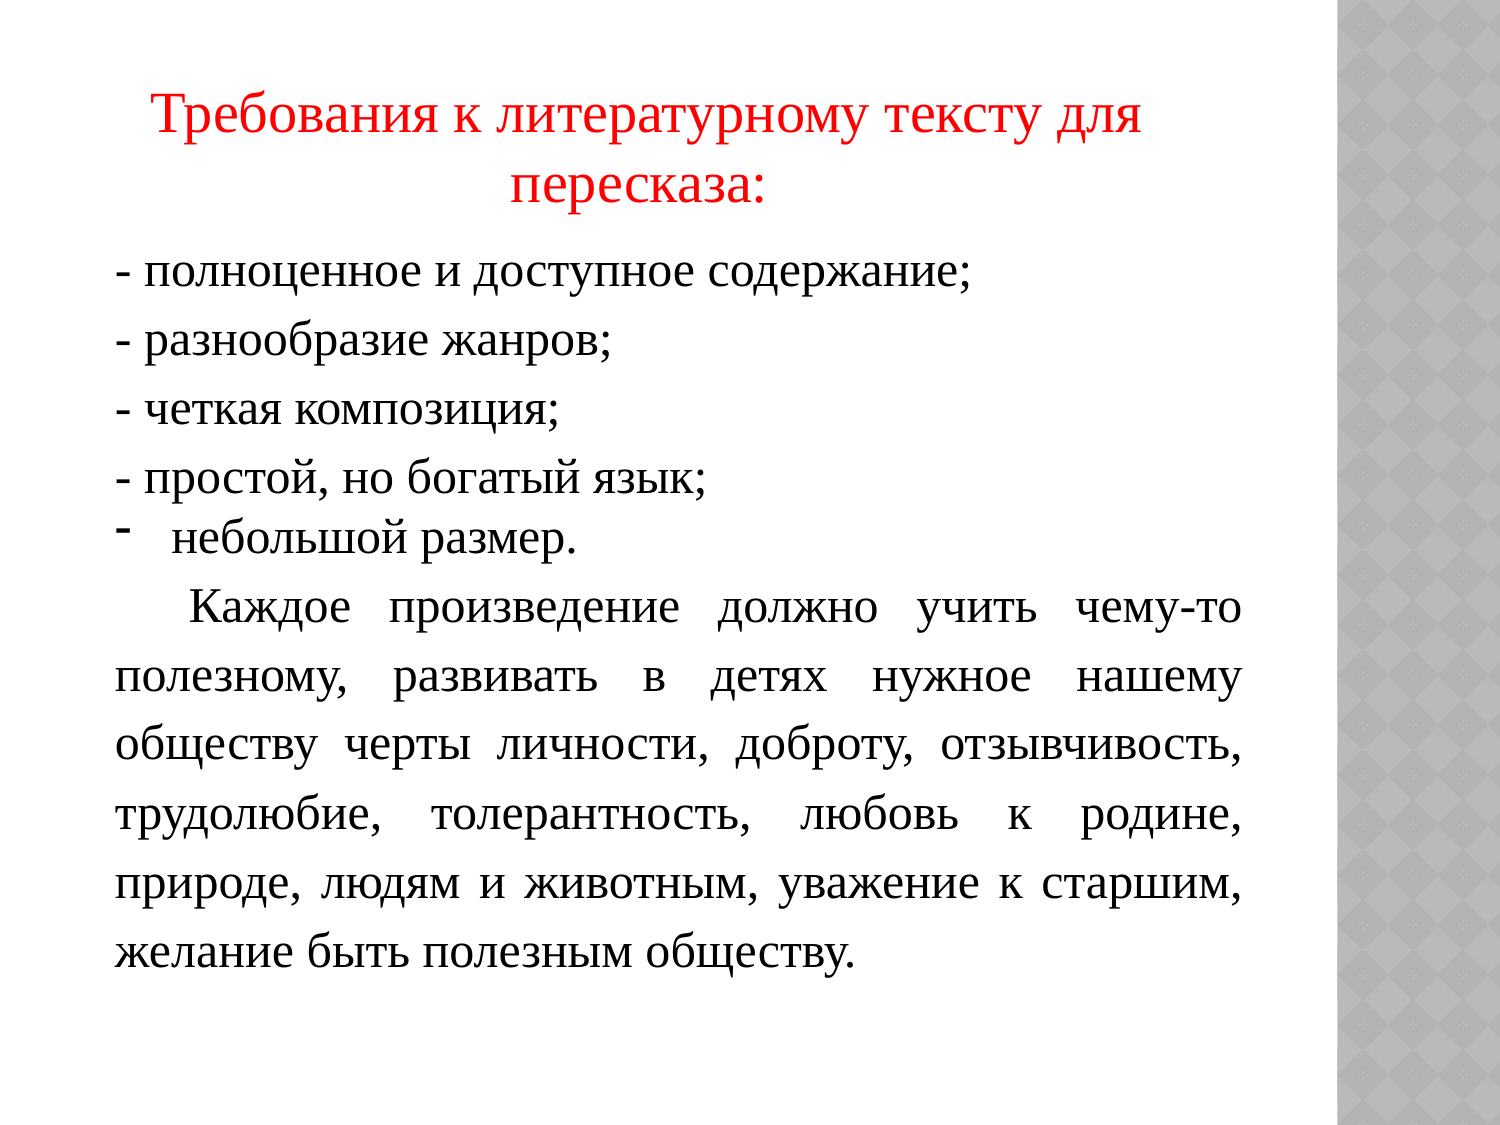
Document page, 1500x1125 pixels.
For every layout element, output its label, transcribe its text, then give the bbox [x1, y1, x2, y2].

list Требования к литературному тексту для пересказа: [53, 66, 1241, 862]
text_box - полноценное и доступное содержание; - разнообразие жанров; - четкая композиция; - простой, но богатый язык; небольшой размер. Каждое произведение должно учить чему-то полезному, развивать в детях нужное нашему обществу черты личности, доброту, отзывчивость, трудолюбие, толерантность, любовь к родине, природе, людям и животным, уважение к старшим, желание быть полезным обществу. [100, 219, 1258, 1045]
